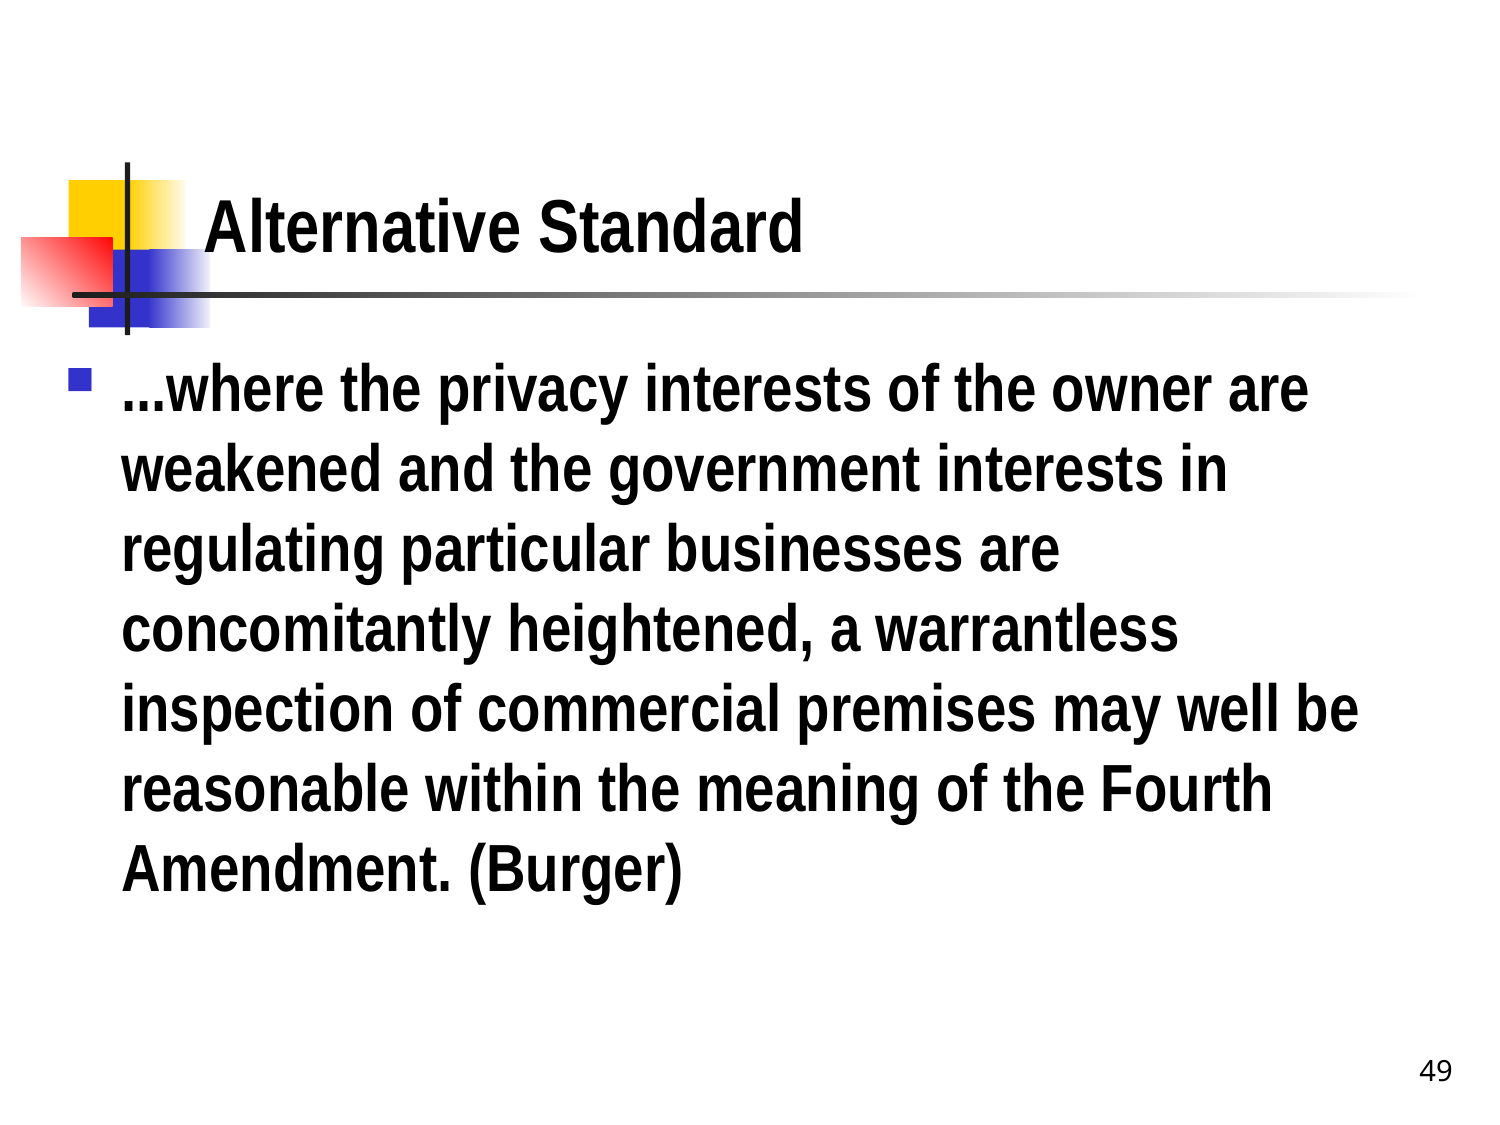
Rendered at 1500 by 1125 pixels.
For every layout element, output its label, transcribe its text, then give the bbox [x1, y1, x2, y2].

title Alternative Standard [188, 35, 1468, 275]
list ...where the privacy interests of the owner are weakened and the government interests in regulating particular businesses are concomitantly heightened, a warrantless inspection of commercial premises may well be reasonable within the meaning of the Fourth Amendment. (Burger) [50, 337, 1450, 1075]
slide_number 49 [1155, 1024, 1468, 1100]
